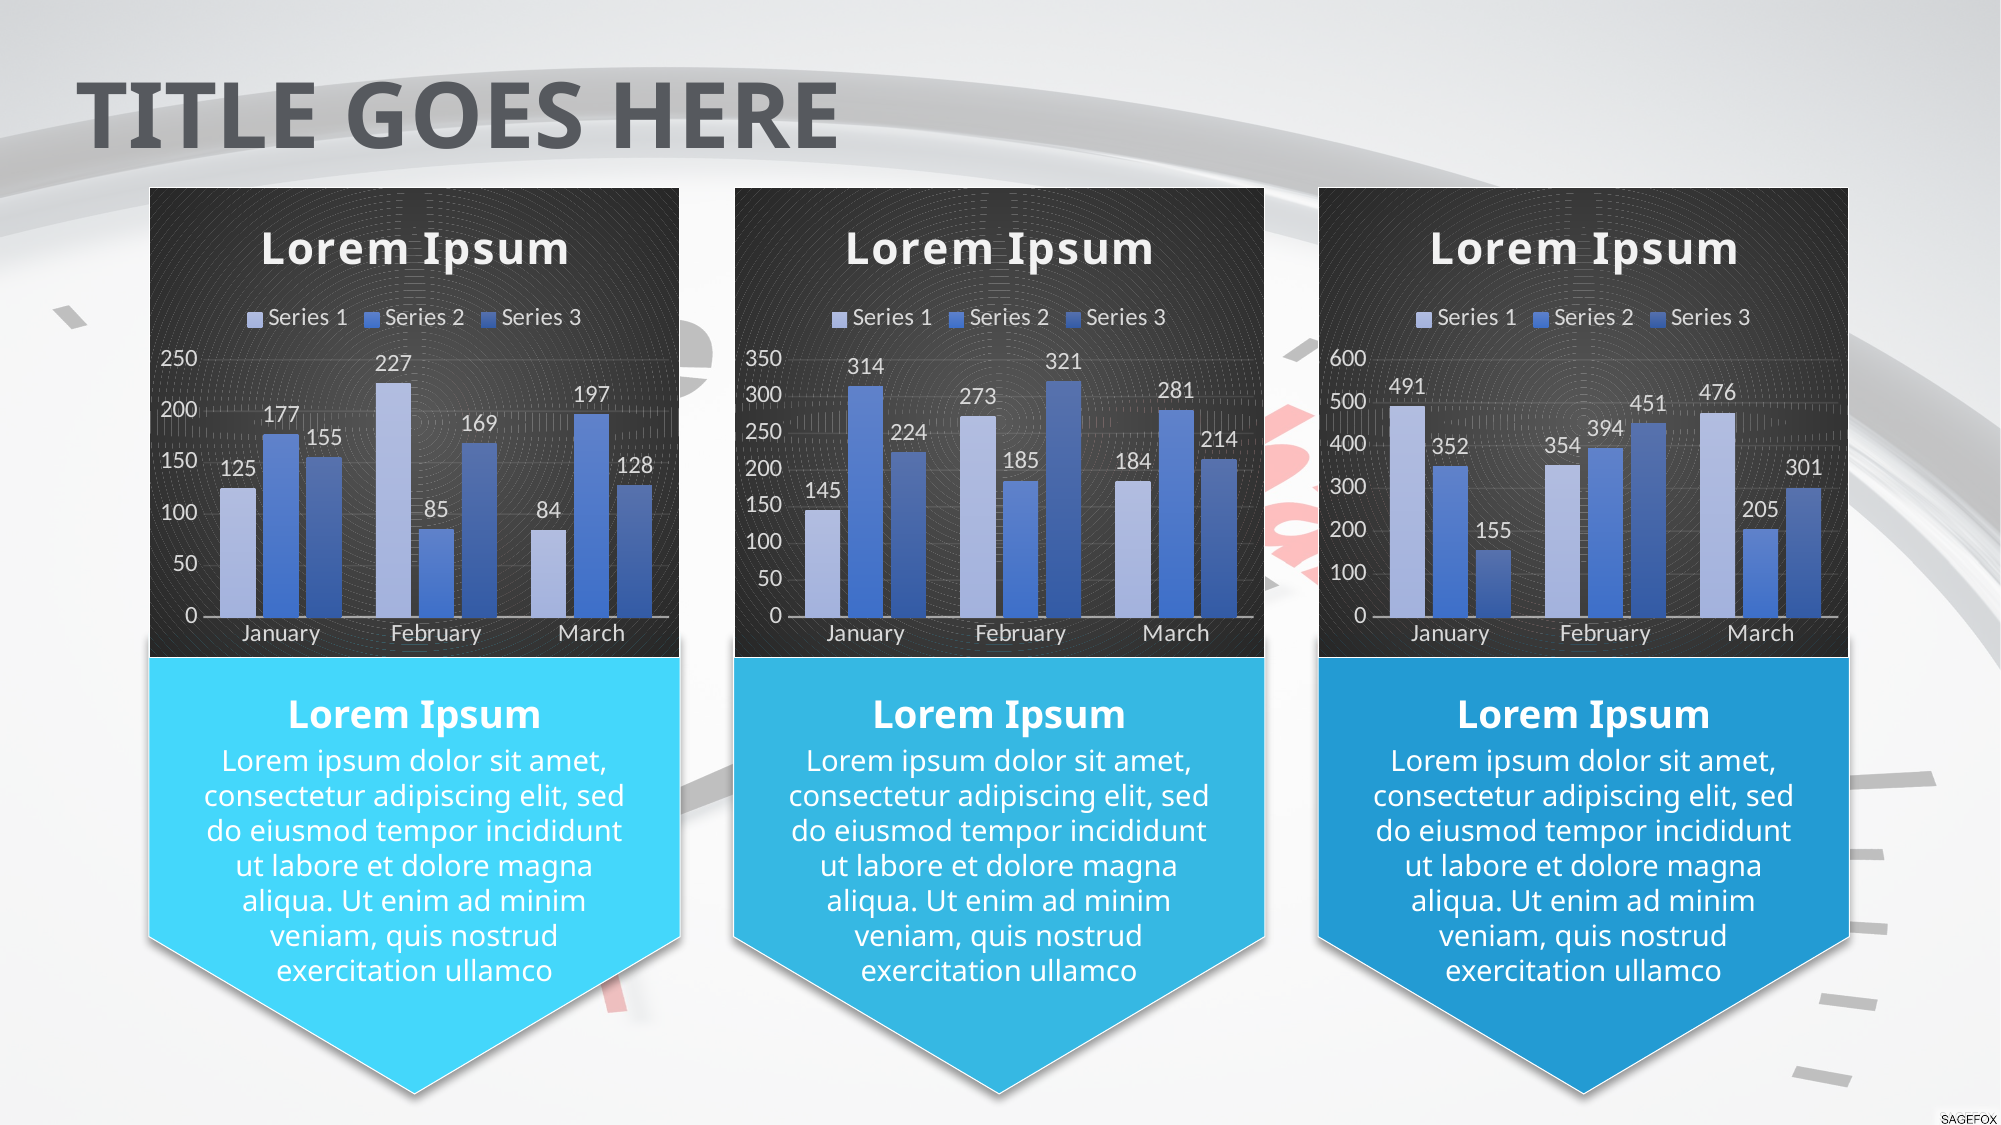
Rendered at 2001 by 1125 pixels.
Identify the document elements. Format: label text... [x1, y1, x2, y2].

chart [733, 186, 1265, 658]
chart [1318, 186, 1850, 658]
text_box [733, 658, 1265, 1094]
picture [1938, 1114, 1999, 1125]
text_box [1318, 658, 1850, 1094]
chart [148, 186, 681, 658]
text_box TITLE GOES HERE [60, 49, 965, 175]
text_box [148, 658, 681, 1094]
